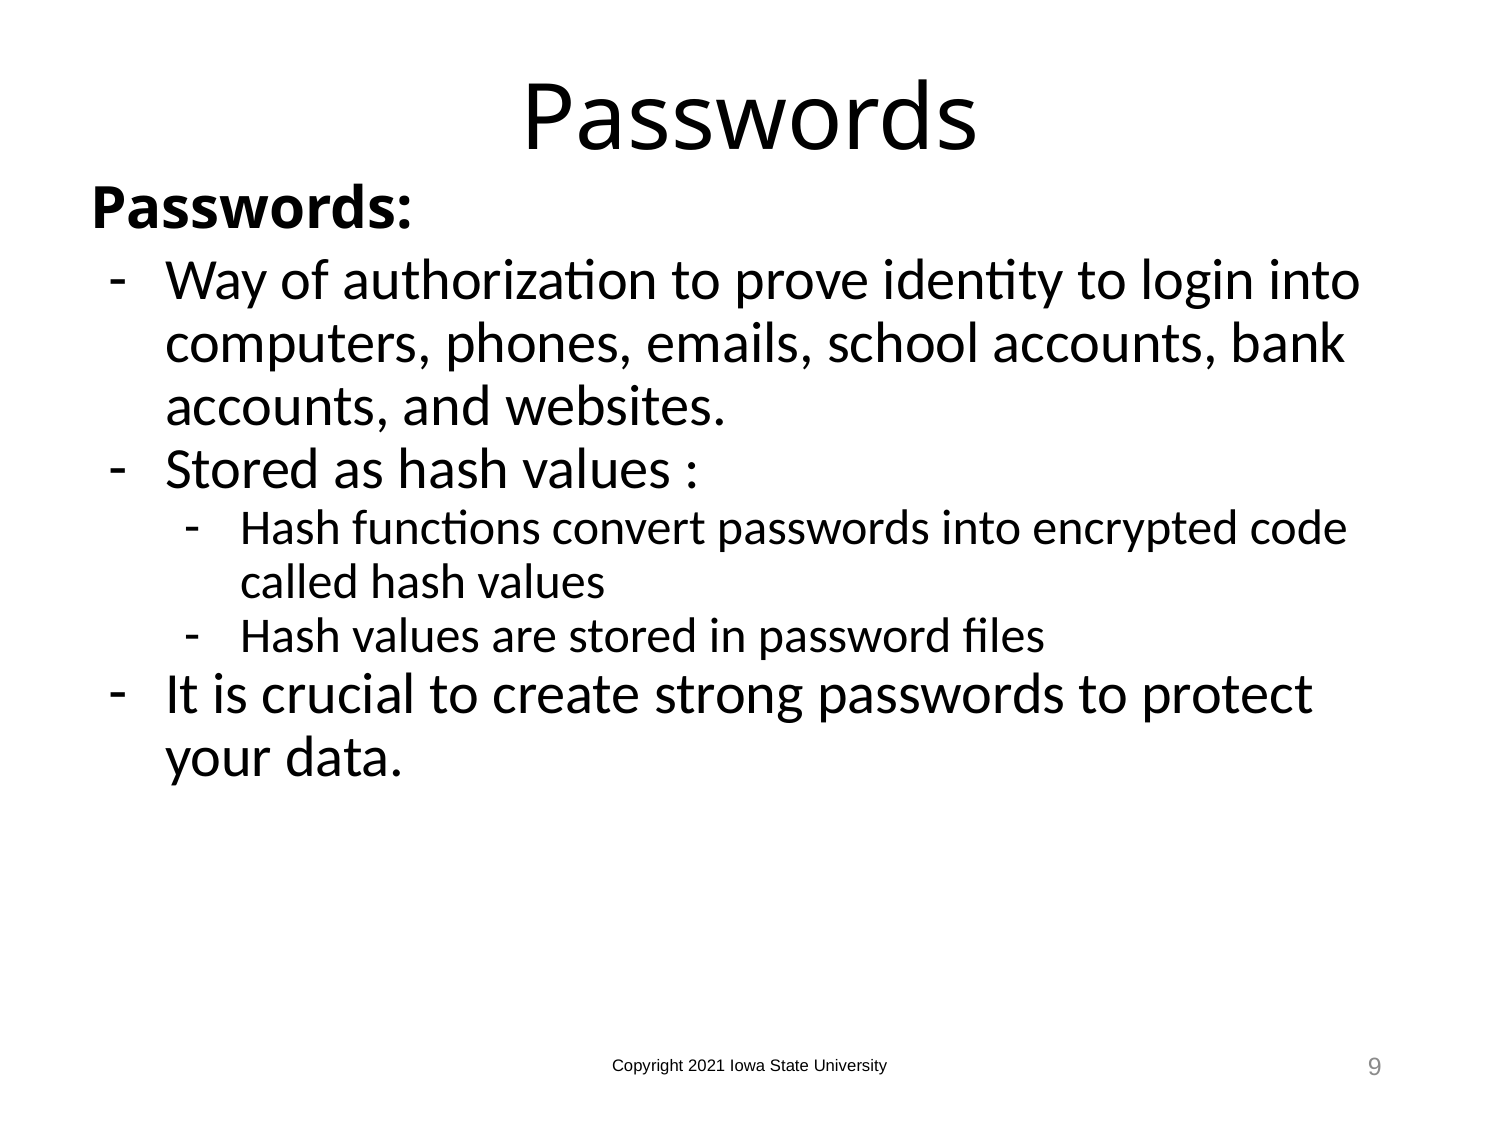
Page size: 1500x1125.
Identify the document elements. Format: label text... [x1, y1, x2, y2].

text_box Copyright 2021 Iowa State University [512, 1046, 988, 1125]
title Passwords [103, 10, 1397, 171]
slide_number 9 [1059, 1042, 1397, 1103]
list Passwords: Way of authorization to prove identity to login into computers, phones, emails, school accounts, bank accounts, and websites. Stored as hash values : Hash functions convert passwords into encrypted code called hash values Hash values are stored in password files It is crucial to create strong passwords to protect your data. [75, 171, 1425, 914]
